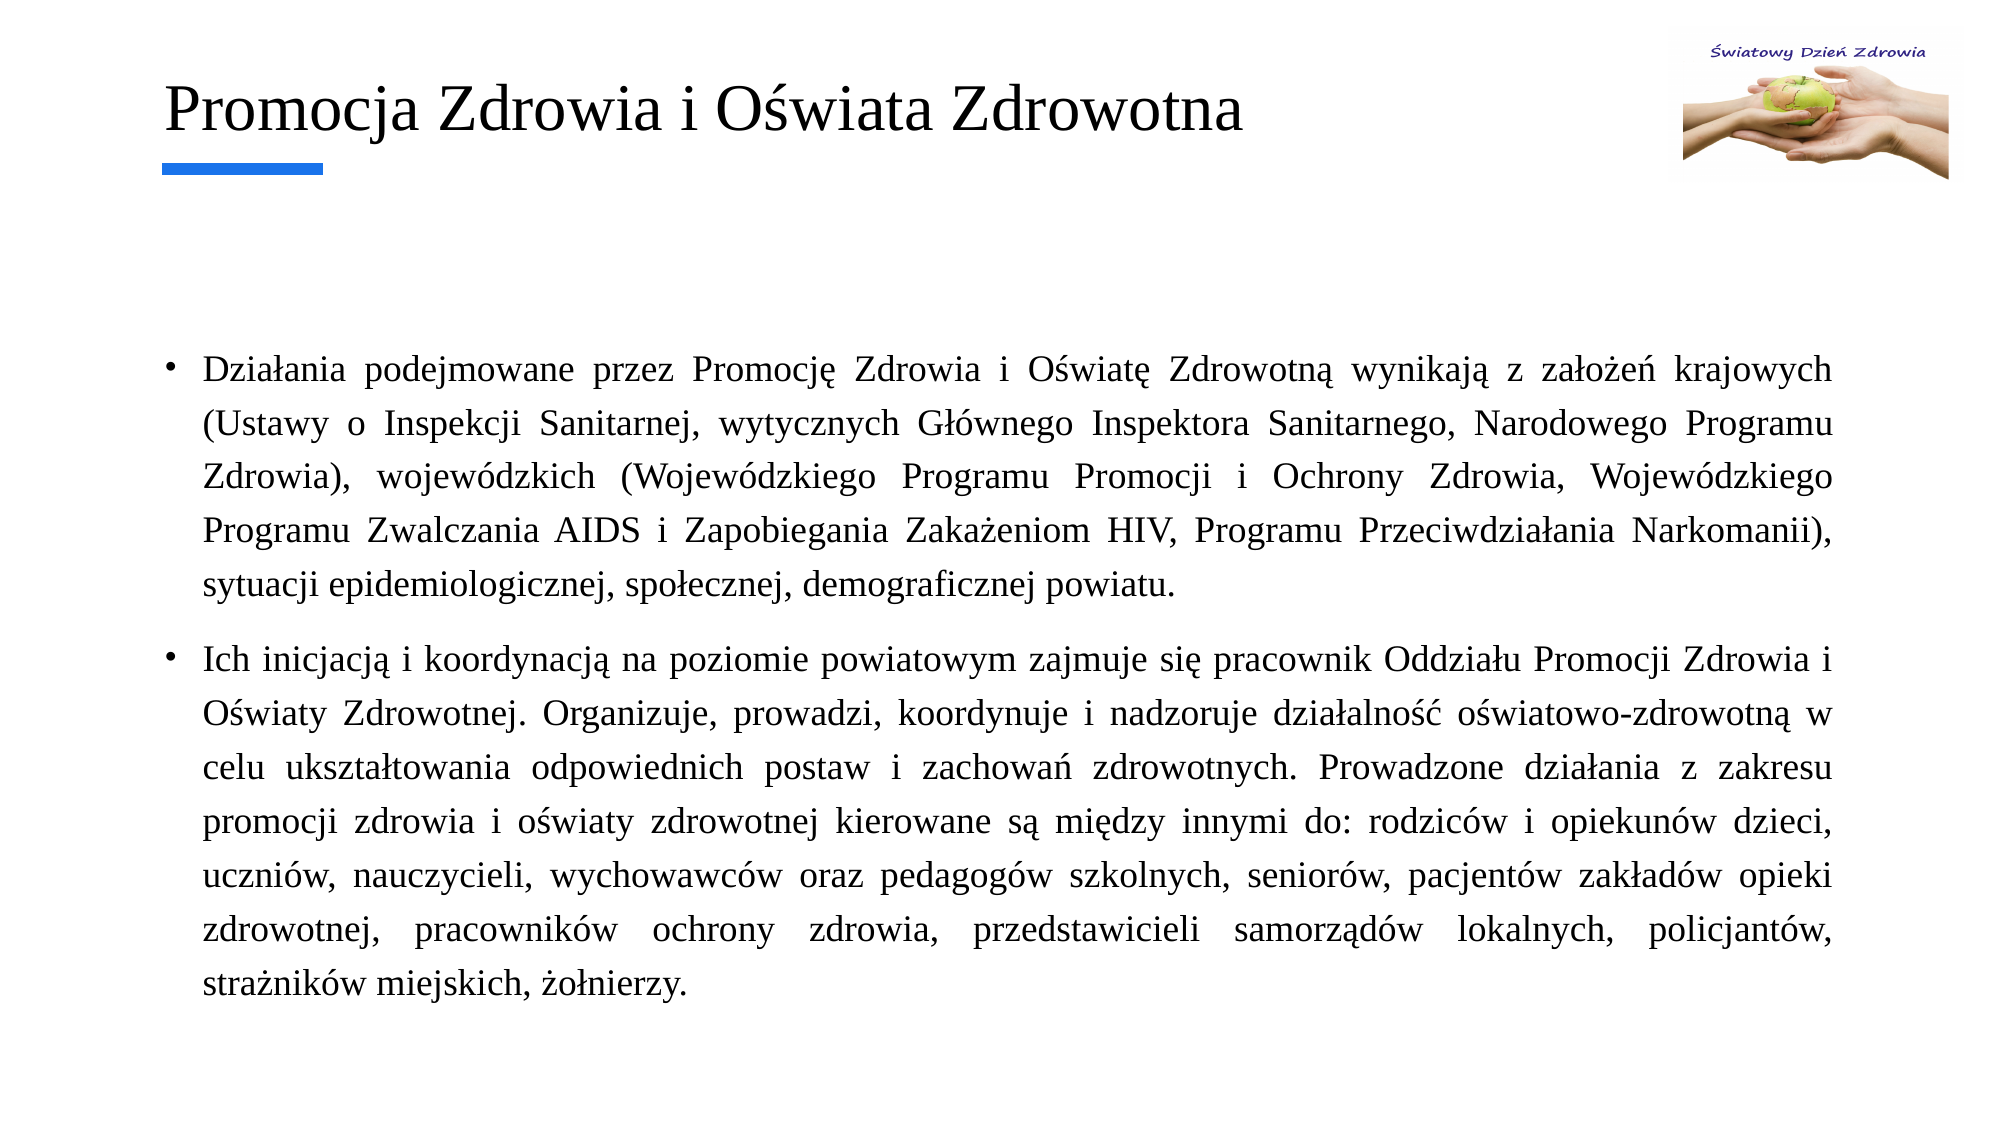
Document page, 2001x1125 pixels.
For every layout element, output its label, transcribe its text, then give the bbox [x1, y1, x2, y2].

list Działania podejmowane przez Promocję Zdrowia i Oświatę Zdrowotną wynikają z założeń krajowych (Ustawy o Inspekcji Sanitarnej, wytycznych Głównego Inspektora Sanitarnego, Narodowego Programu Zdrowia), wojewódzkich (Wojewódzkiego Programu Promocji i Ochrony Zdrowia, Wojewódzkiego Programu Zwalczania AIDS i Zapobiegania Zakażeniom HIV, Programu Przeciwdziałania Narkomanii), sytuacji epidemiologicznej, społecznej, demograficznej powiatu. Ich inicjacją i koordynacją na poziomie powiatowym zajmuje się pracownik Oddziału Promocji Zdrowia i Oświaty Zdrowotnej. Organizuje, prowadzi, koordynuje i nadzoruje działalność oświatowo-zdrowotną w celu ukształtowania odpowiednich postaw i zachowań zdrowotnych. Prowadzone działania z zakresu promocji zdrowia i oświaty zdrowotnej kierowane są między innymi do: rodziców i opiekunów dzieci, uczniów, nauczycieli, wychowawców oraz pedagogów szkolnych, seniorów, pacjentów zakładów opieki zdrowotnej, pracowników ochrony zdrowia, przedstawicieli samorządów lokalnych, policjantów, strażników miejskich, żołnierzy. [150, 326, 1850, 1041]
text_box Promocja Zdrowia i Oświata Zdrowotna [149, 56, 1445, 152]
picture [1667, 26, 1964, 183]
